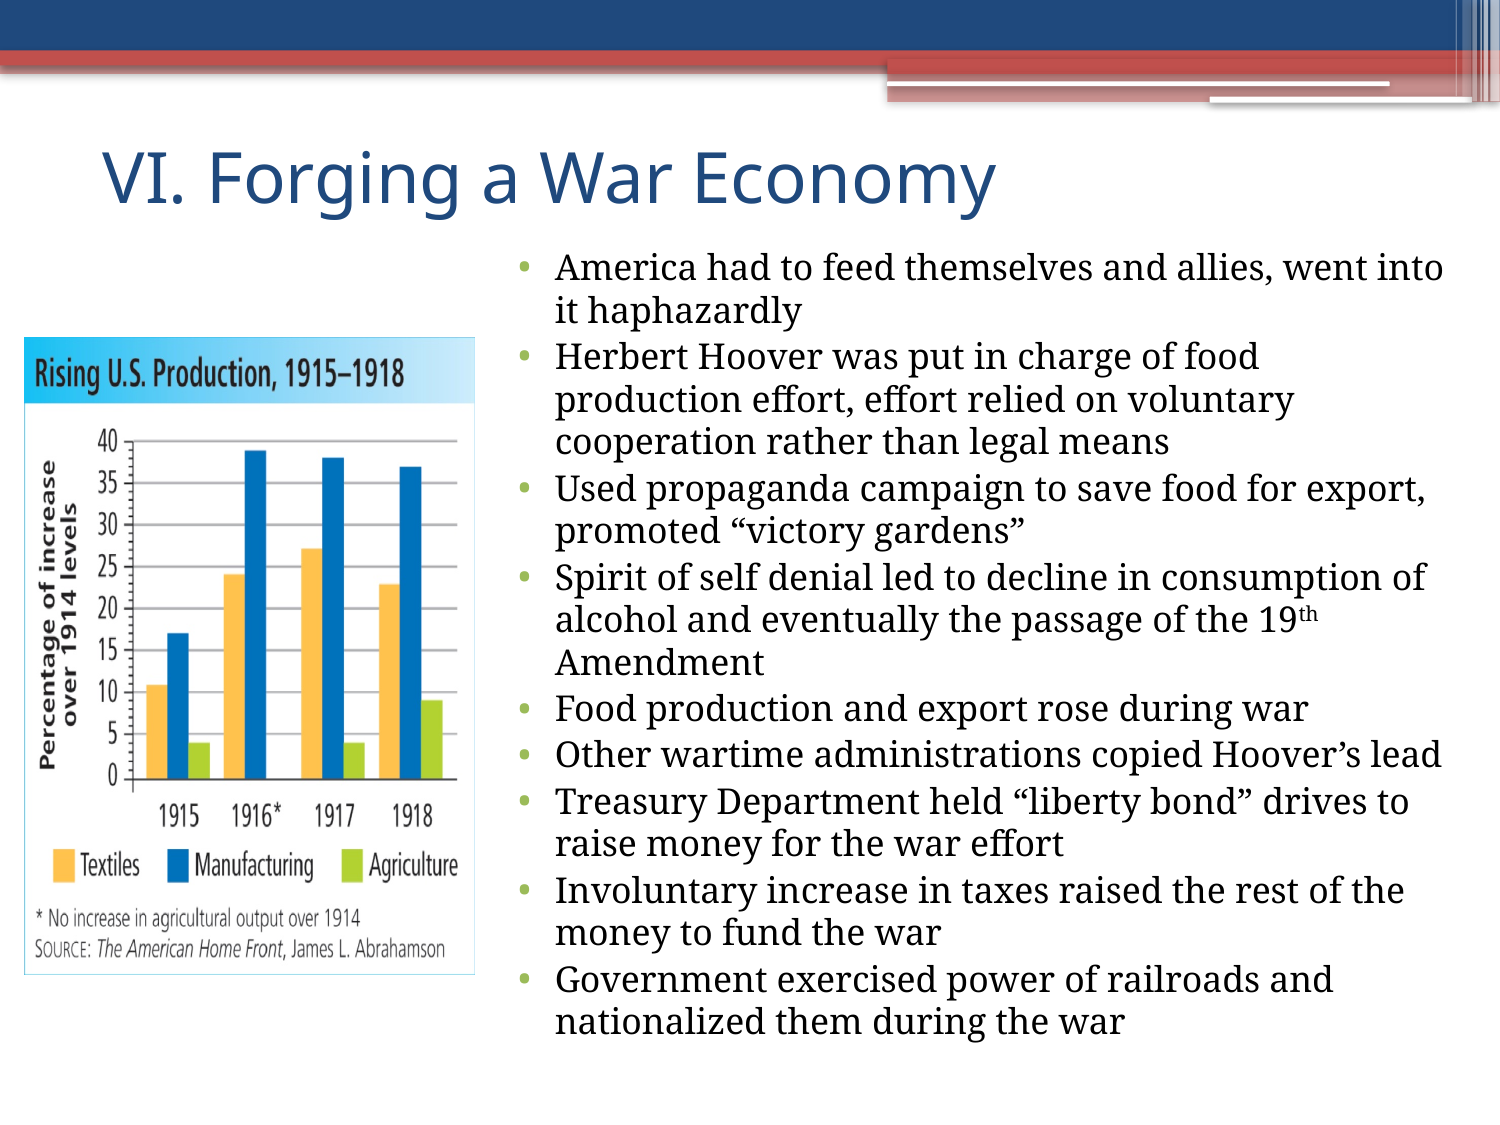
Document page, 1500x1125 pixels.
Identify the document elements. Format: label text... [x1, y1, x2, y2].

title VI. Forging a War Economy [87, 124, 1438, 226]
picture [24, 337, 476, 976]
list America had to feed themselves and allies, went into it haphazardly Herbert Hoover was put in charge of food production effort, effort relied on voluntary cooperation rather than legal means Used propaganda campaign to save food for export, promoted “victory gardens” Spirit of self denial led to decline in consumption of alcohol and eventually the passage of the 19th Amendment Food production and export rose during war Other wartime administrations copied Hoover’s lead Treasury Department held “liberty bond” drives to raise money for the war effort Involuntary increase in taxes raised the rest of the money to fund the war Government exercised power of railroads and nationalized them during the war [487, 237, 1463, 1088]
